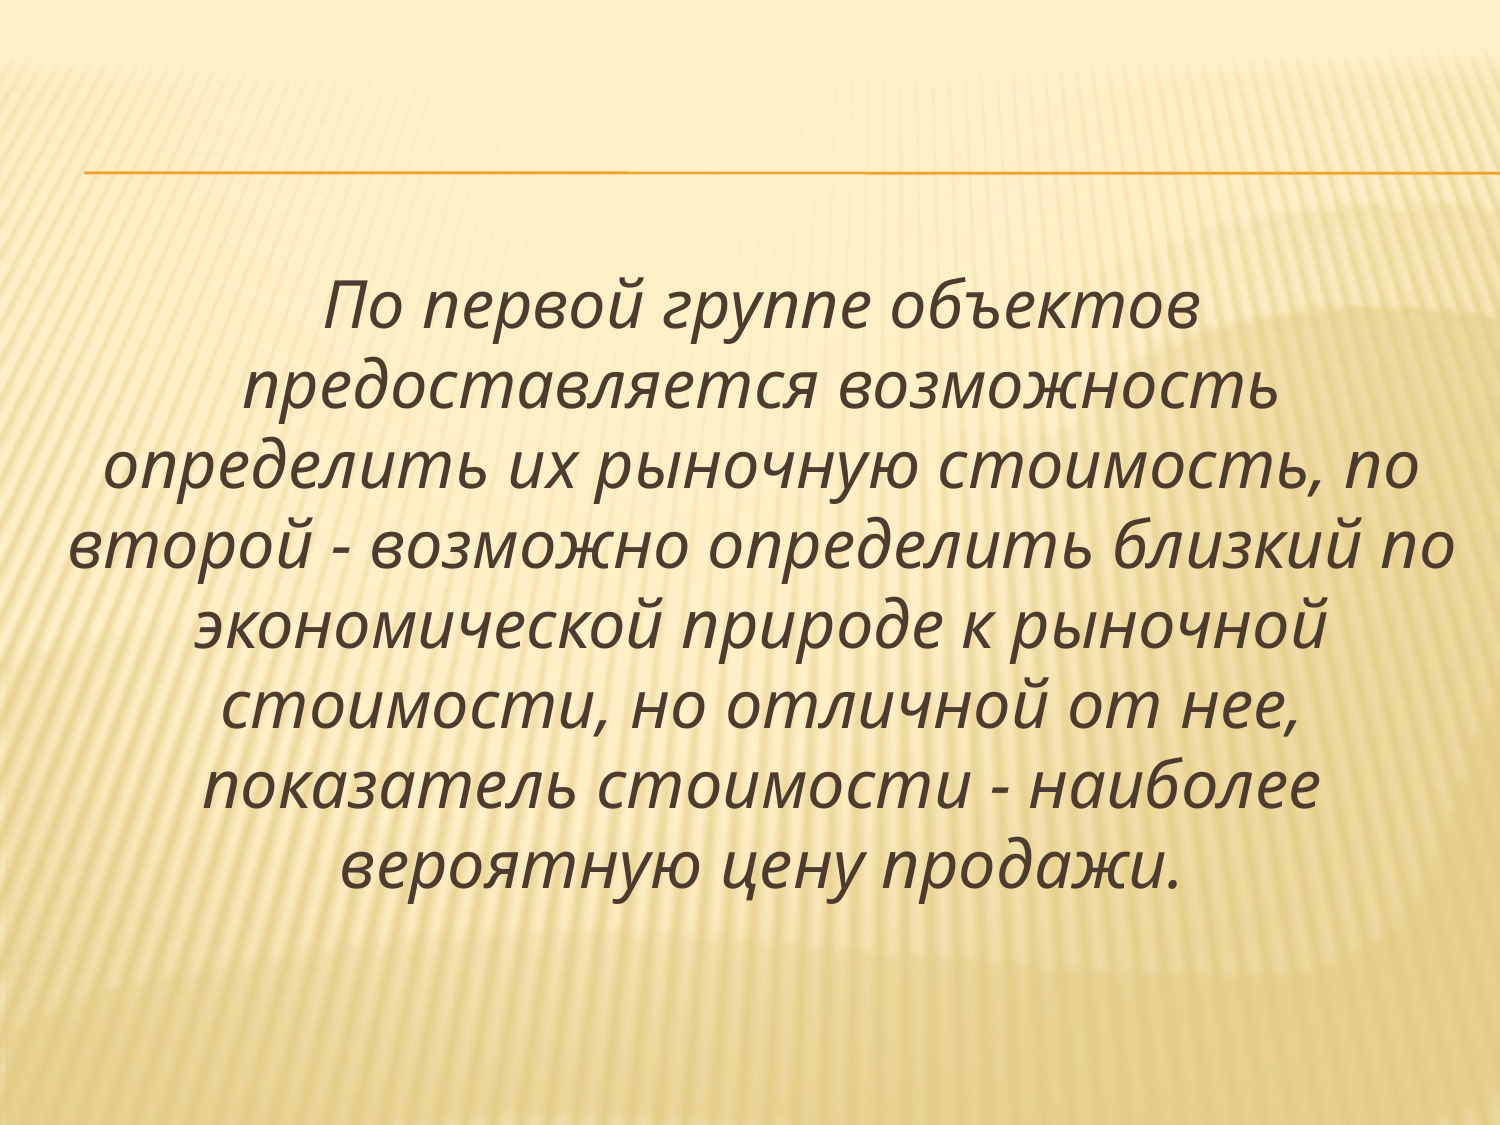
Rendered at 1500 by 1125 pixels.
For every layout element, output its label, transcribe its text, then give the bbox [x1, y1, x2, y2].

list По первой группе объектов предоставляется возможность определить их рыночную стоимость, по второй - возможно определить близкий по экономической природе к рыночной стоимости, но отличной от нее, показатель стоимости - наиболее вероятную цену продажи. [50, 254, 1475, 998]
